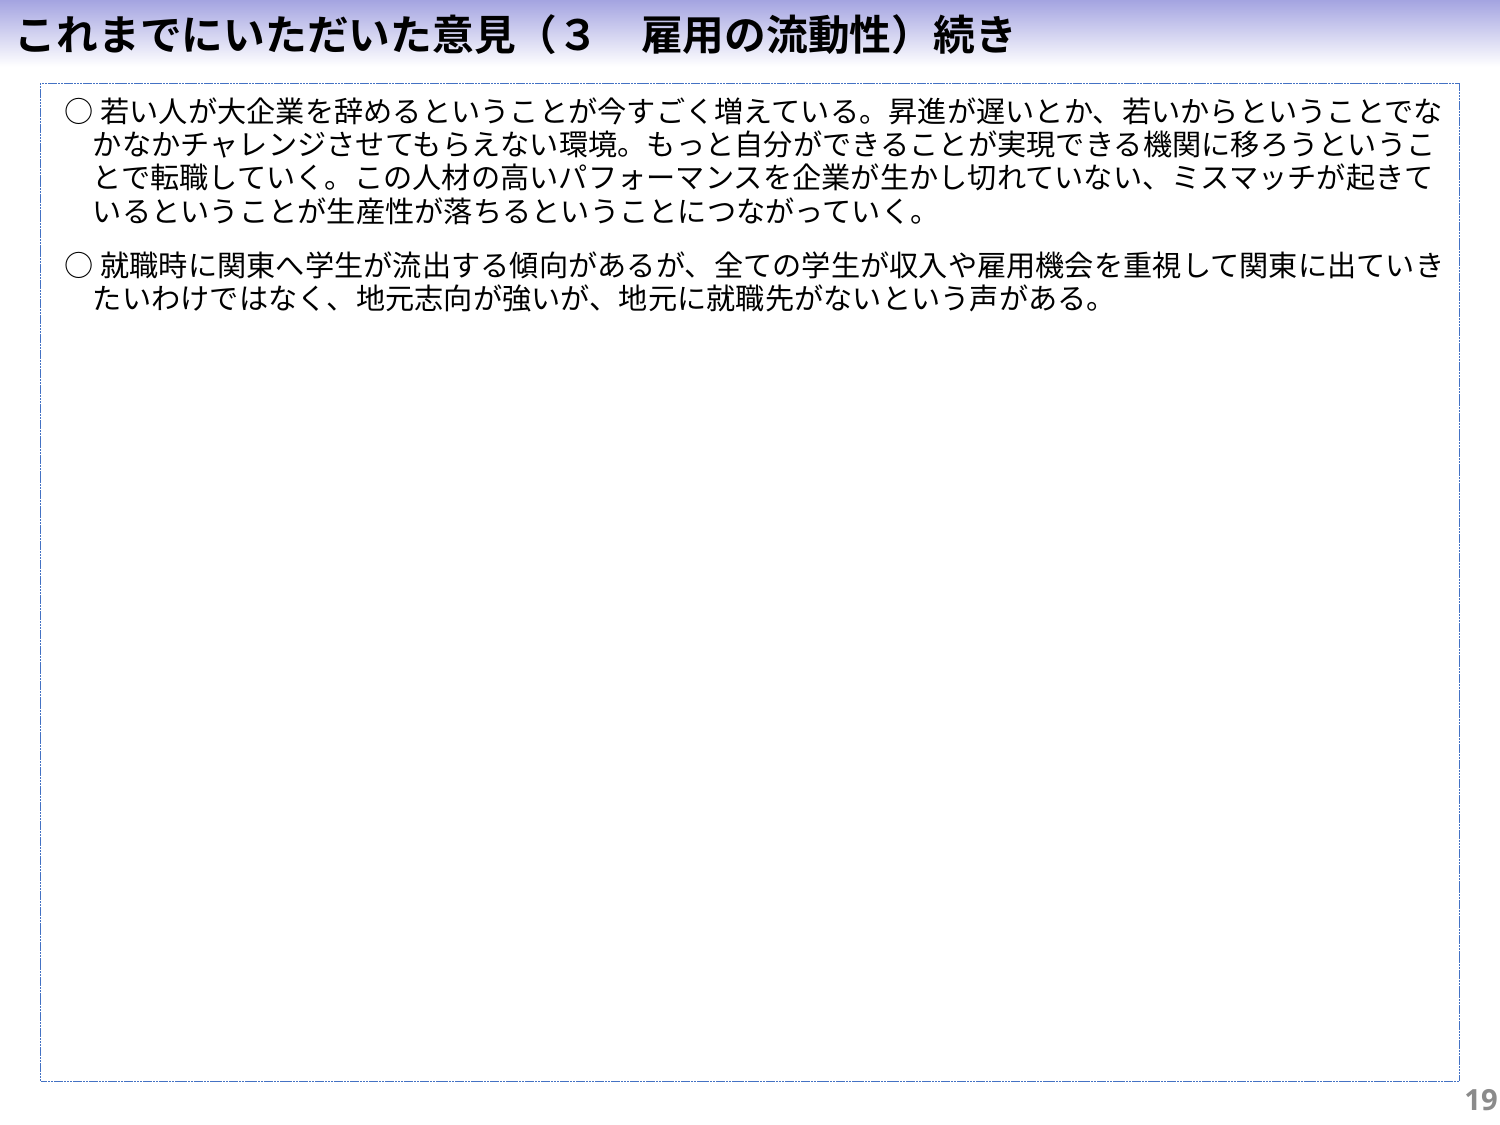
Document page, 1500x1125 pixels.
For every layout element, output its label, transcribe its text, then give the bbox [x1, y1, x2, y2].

slide_number 18 [1403, 1071, 1500, 1125]
text_box これまでにいただいた意見（３ 雇用の流動性）続き [0, 0, 1500, 67]
text_box ○若い人が大企業を辞めるということが今すごく増えている。昇進が遅いとか、若いからということでなかなかチャレンジさせてもらえない環境。もっと自分ができることが実現できる機関に移ろうということで転職していく。この人材の高いパフォーマンスを企業が生かし切れていない、ミスマッチが起きているということが生産性が落ちるということにつながっていく。 ○就職時に関東へ学生が流出する傾向があるが、全ての学生が収入や雇用機会を重視して関東に出ていきたいわけではなく、地元志向が強いが、地元に就職先がないという声がある。 [40, 83, 1460, 1082]
